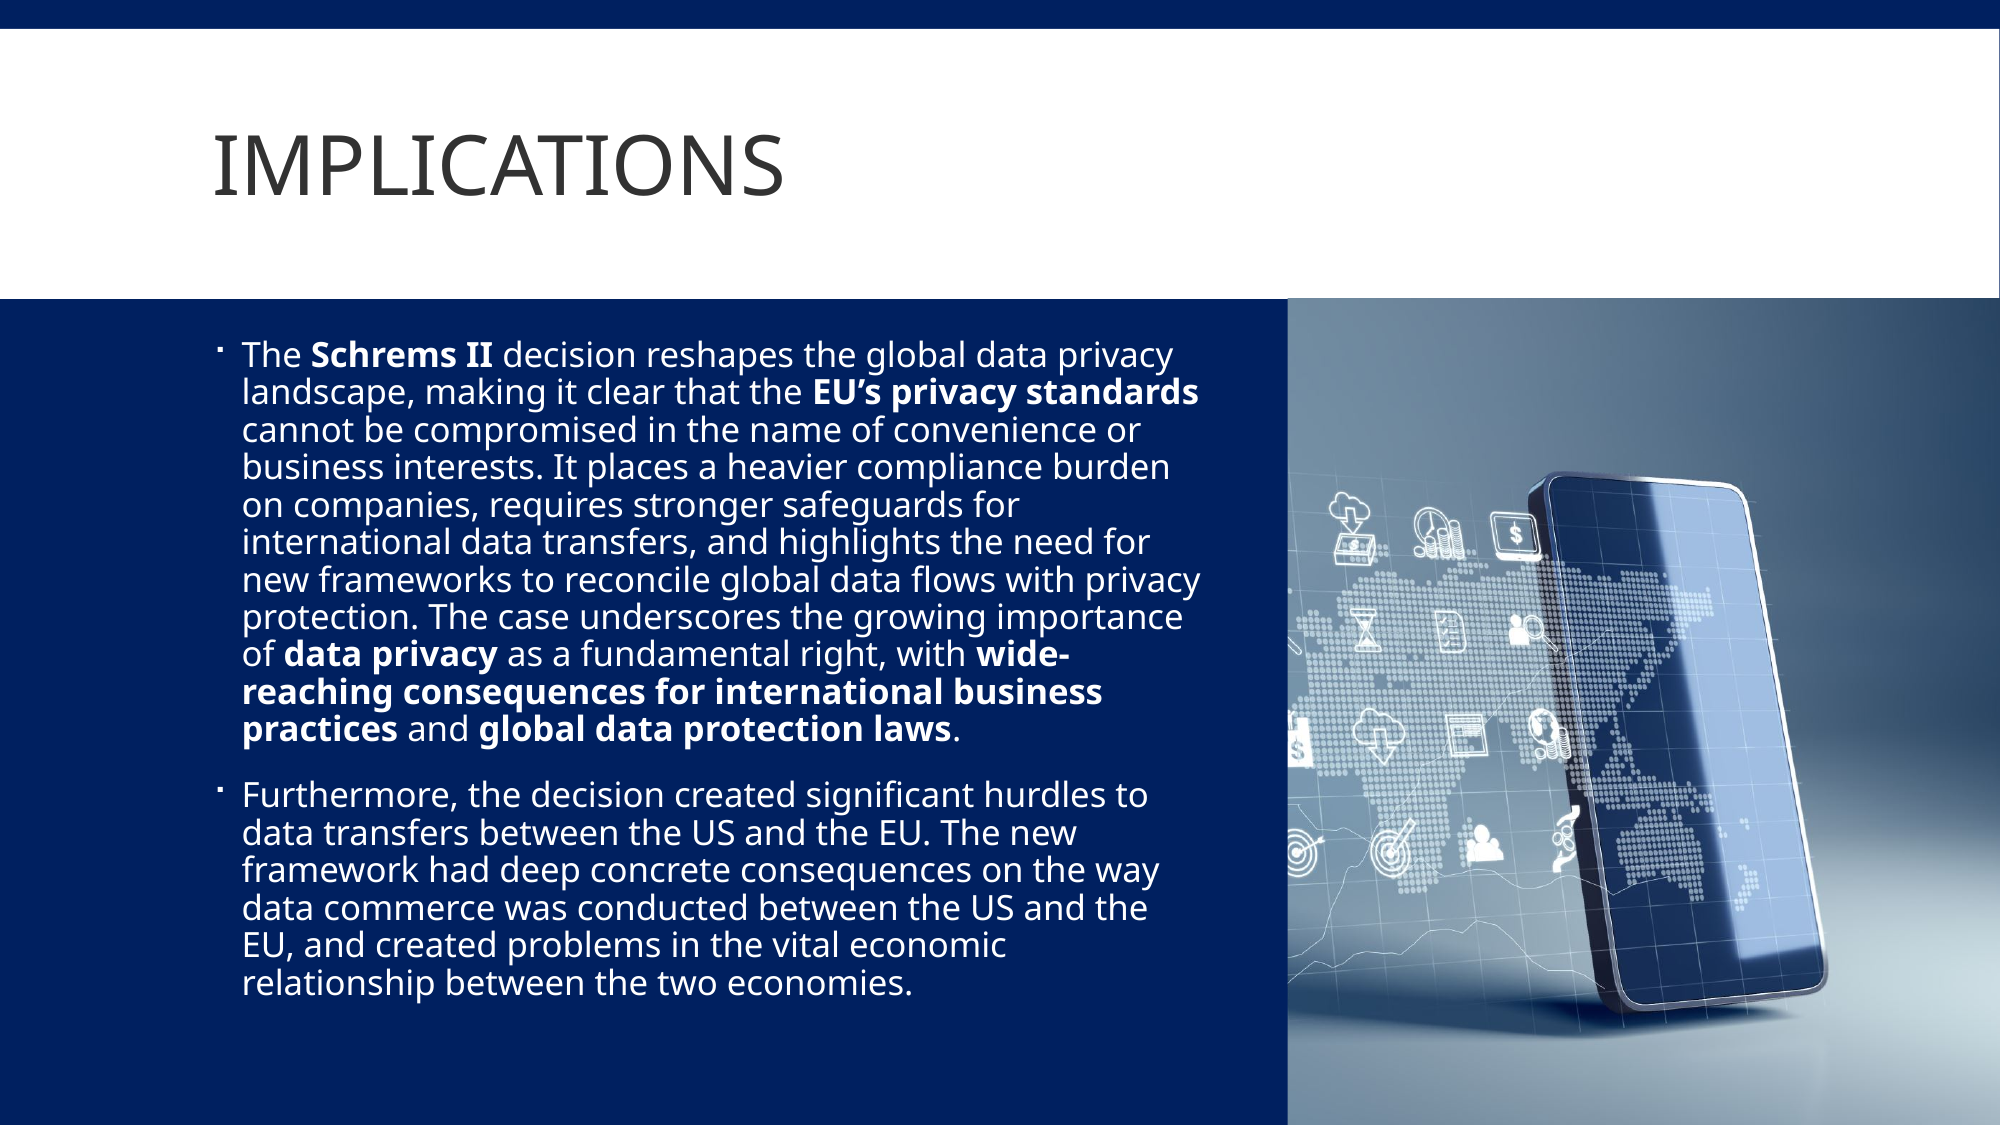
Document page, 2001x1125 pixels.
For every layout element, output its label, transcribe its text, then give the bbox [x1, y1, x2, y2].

picture [1287, 298, 2000, 1125]
list The Schrems II decision reshapes the global data privacy landscape, making it clear that the EU’s privacy standards cannot be compromised in the name of convenience or business interests. It places a heavier compliance burden on companies, requires stronger safeguards for international data transfers, and highlights the need for new frameworks to reconcile global data flows with privacy protection. The case underscores the growing importance of data privacy as a fundamental right, with wide-reaching consequences for international business practices and global data protection laws. Furthermore, the decision created significant hurdles to data transfers between the US and the EU. The new framework had deep concrete consequences on the way data commerce was conducted between the US and the EU, and created problems in the vital economic relationship between the two economies. [197, 329, 1225, 1020]
title Implications [197, 46, 1803, 295]
